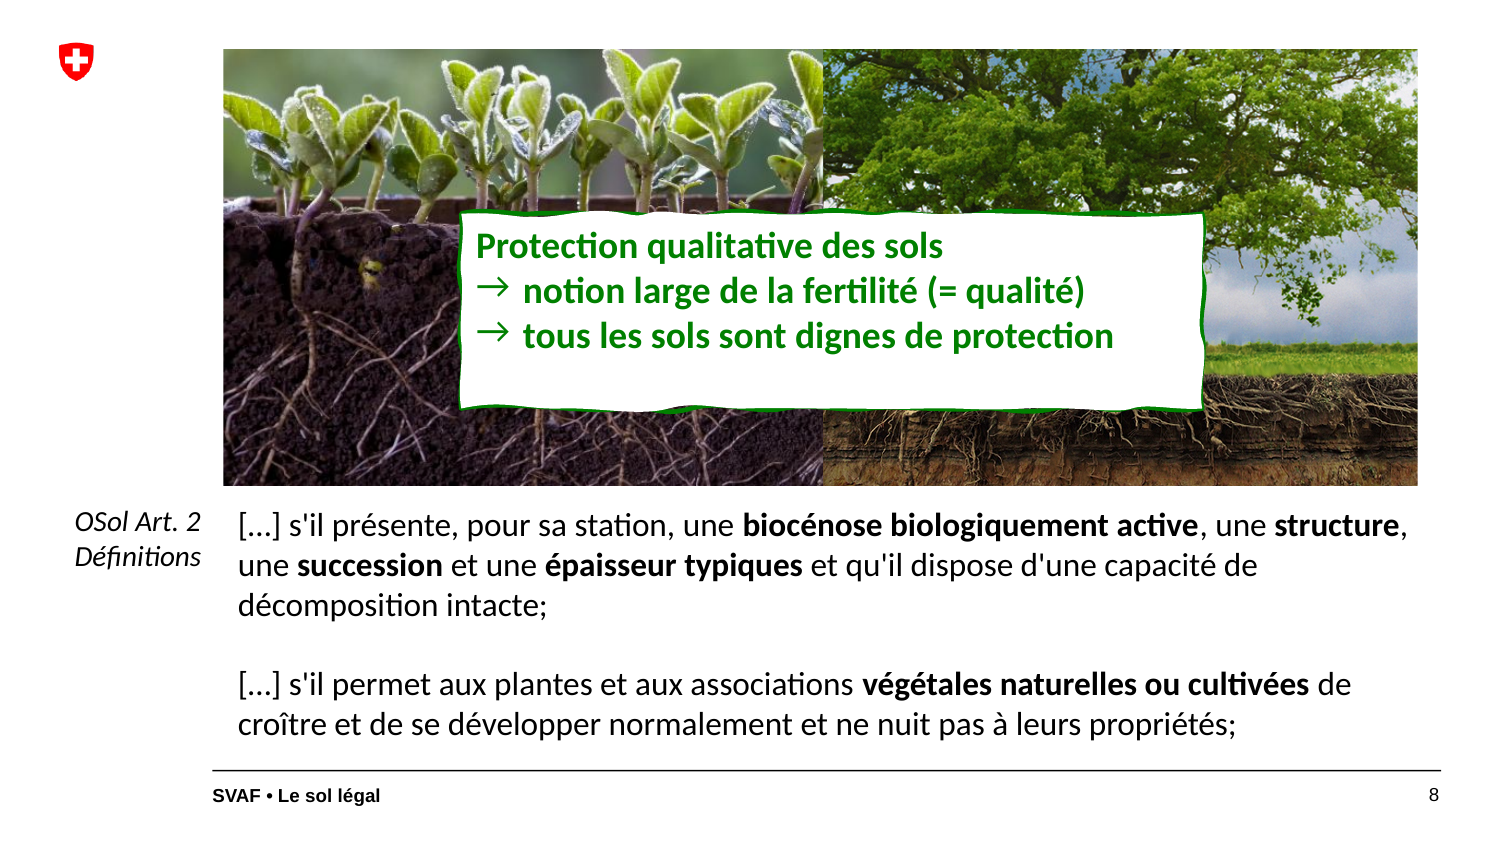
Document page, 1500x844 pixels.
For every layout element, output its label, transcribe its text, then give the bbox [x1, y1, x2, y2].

picture [222, 49, 1418, 486]
text_box OSol Art. 2 Définitions [59, 495, 256, 580]
picture [58, 42, 94, 82]
text_box […] s'il présente, pour sa station, une biocénose biologiquement active, une structure, une succession et une épaisseur typiques et qu'il dispose d'une capacité de décomposition intacte; […] s'il permet aux plantes et aux associations végétales naturelles ou cultivées de croître et de se développer normalement et ne nuit pas à leurs propriétés; [223, 495, 1441, 790]
slide_number 8 [1366, 790, 1440, 803]
footer SVAF • Le sol légal [212, 781, 926, 802]
